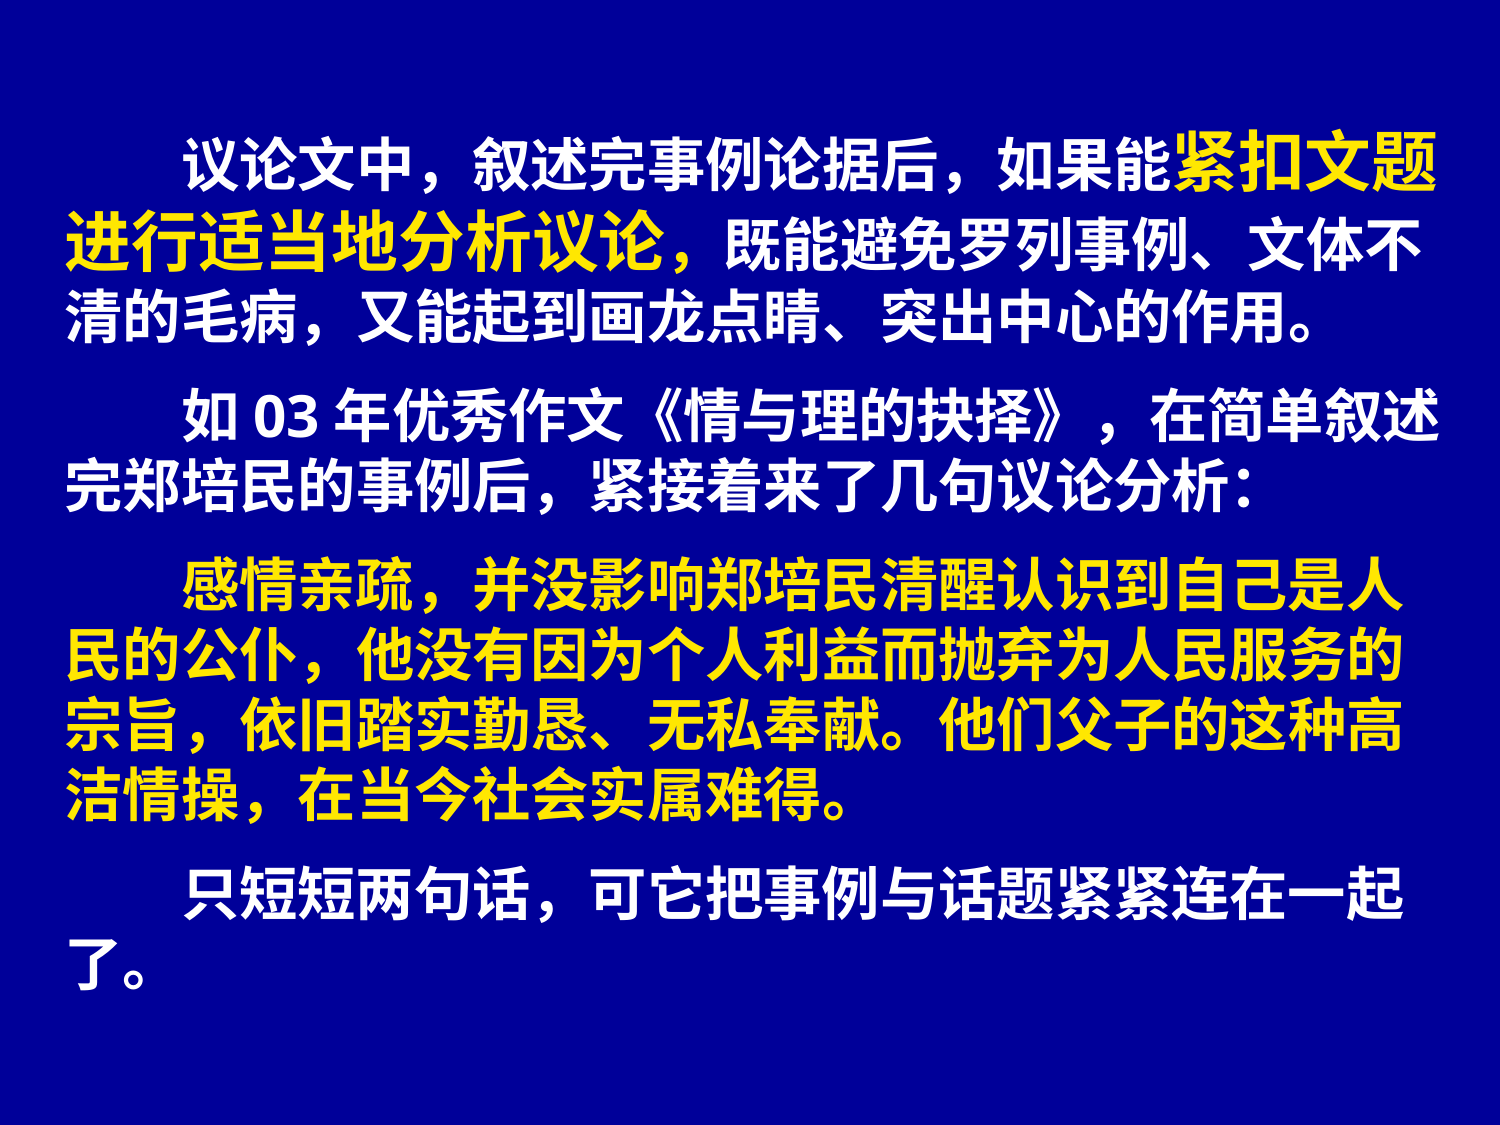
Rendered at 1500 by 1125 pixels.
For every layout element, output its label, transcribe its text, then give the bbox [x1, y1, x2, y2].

text_box 议论文中，叙述完事例论据后，如果能紧扣文题进行适当地分析议论，既能避免罗列事例、文体不清的毛病，又能起到画龙点睛、突出中心的作用。 如03年优秀作文《情与理的抉择》，在简单叙述完郑培民的事例后，紧接着来了几句议论分析： 感情亲疏，并没影响郑培民清醒认识到自己是人民的公仆，他没有因为个人利益而抛弃为人民服务的宗旨，依旧踏实勤恳、无私奉献。他们父子的这种高洁情操，在当今社会实属难得。 只短短两句话，可它把事例与话题紧紧连在一起了。 [49, 112, 1463, 1005]
